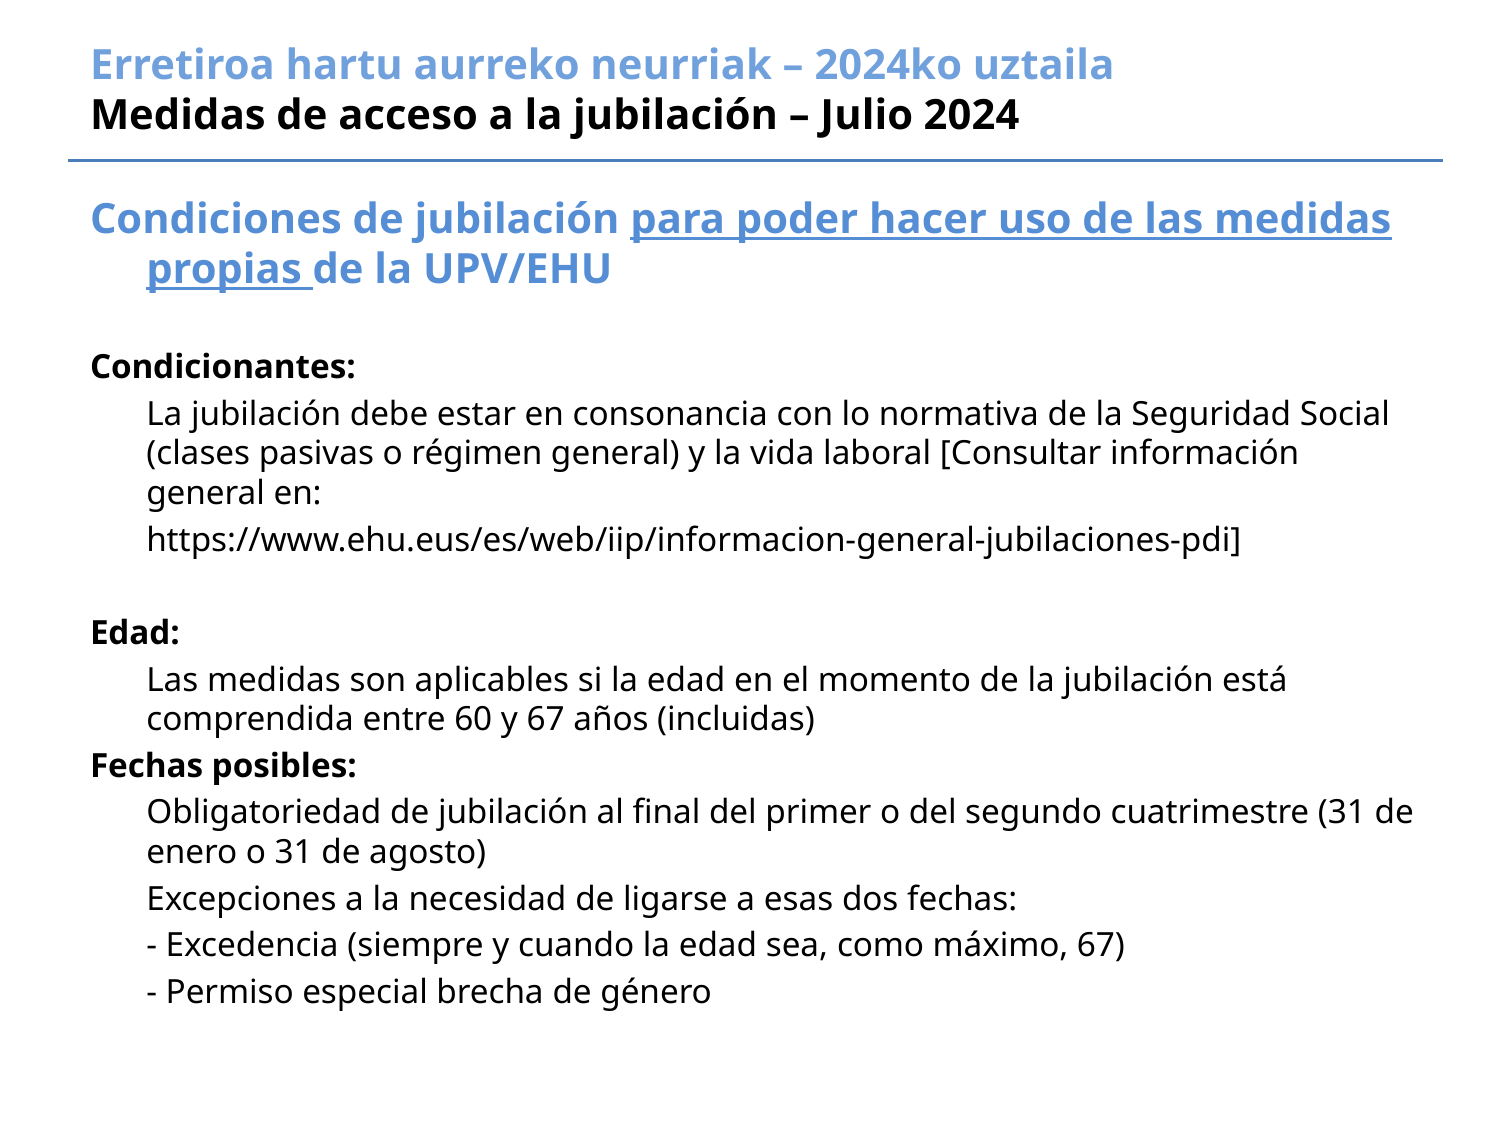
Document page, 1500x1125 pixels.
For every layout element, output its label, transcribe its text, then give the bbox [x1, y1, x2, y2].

text_box Erretiroa hartu aurreko neurriak – 2024ko uztaila Medidas de acceso a la jubilación – Julio 2024 [75, 30, 1329, 159]
list Condiciones de jubilación para poder hacer uso de las medidas propias de la UPV/EHU Condicionantes: La jubilación debe estar en consonancia con lo normativa de la Seguridad Social (clases pasivas o régimen general) y la vida laboral [Consultar información general en: https://www.ehu.eus/es/web/iip/informacion-general-jubilaciones-pdi] Edad: Las medidas son aplicables si la edad en el momento de la jubilación está comprendida entre 60 y 67 años (incluidas) Fechas posibles: Obligatoriedad de jubilación al final del primer o del segundo cuatrimestre (31 de enero o 31 de agosto) Excepciones a la necesidad de ligarse a esas dos fechas: - Excedencia (siempre y cuando la edad sea, como máximo, 67) - Permiso especial brecha de género [75, 184, 1443, 1059]
